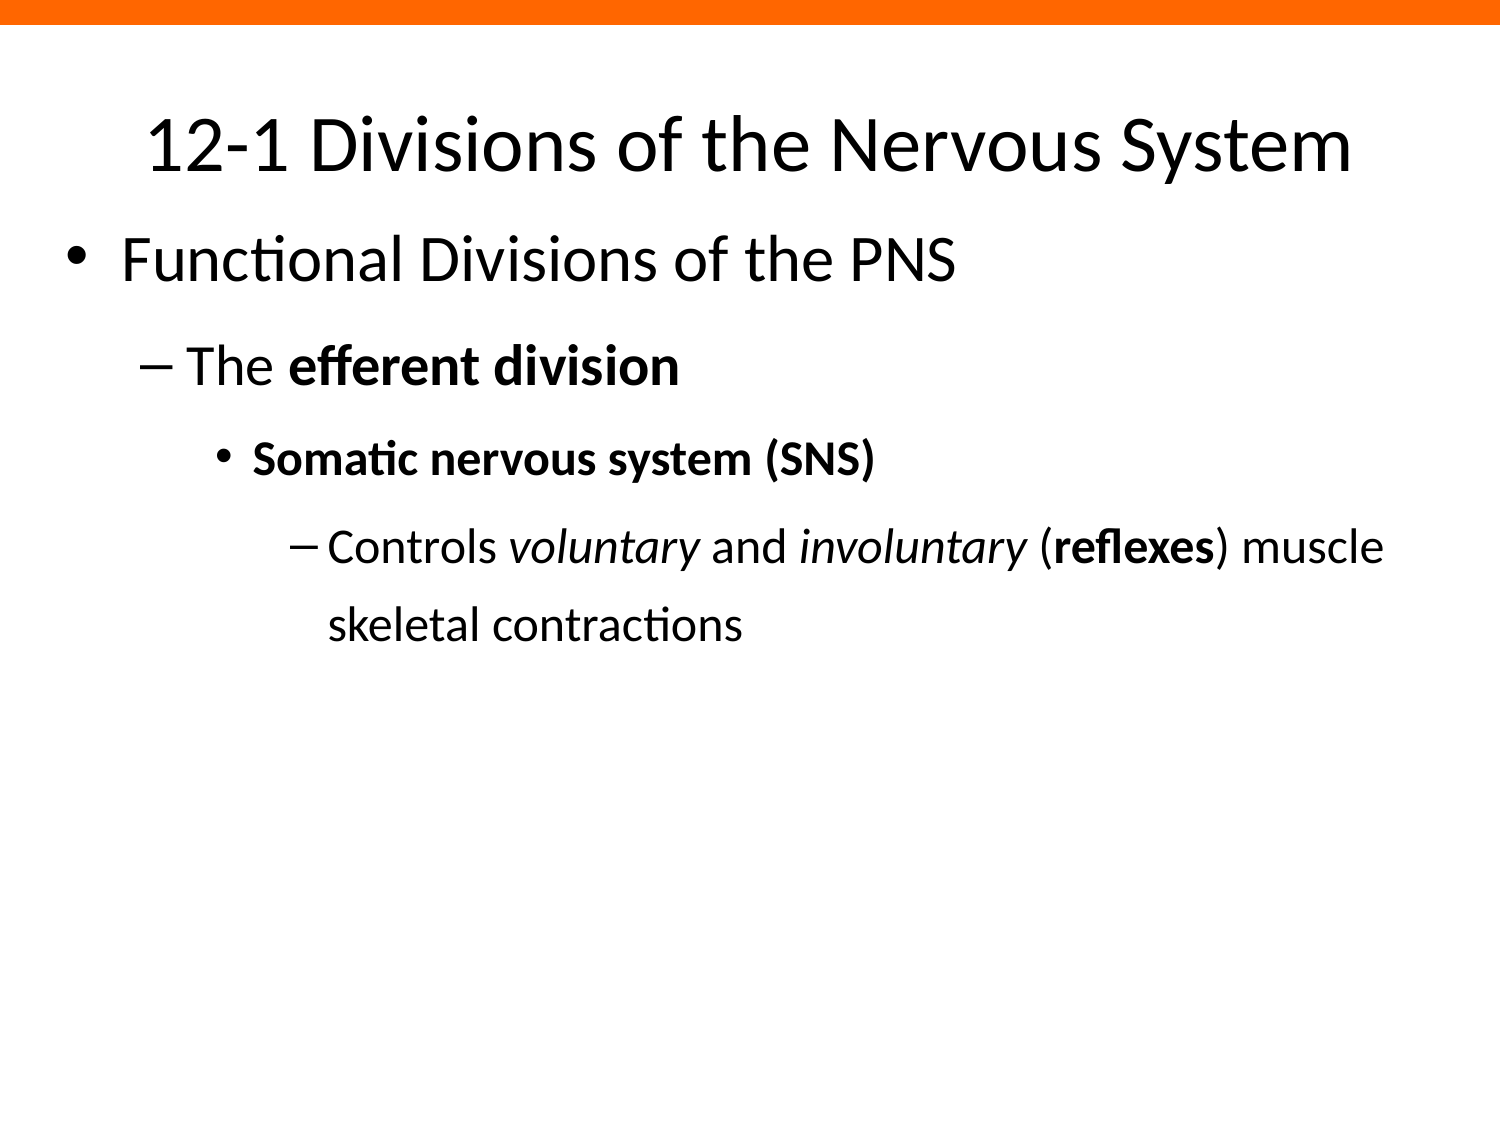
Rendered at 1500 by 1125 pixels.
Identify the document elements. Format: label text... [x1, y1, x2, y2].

title 12-1 Divisions of the Nervous System [75, 45, 1425, 233]
text_box [0, 0, 1500, 25]
list Functional Divisions of the PNS The efferent division Somatic nervous system (SNS) Controls voluntary and involuntary (reflexes) muscle skeletal contractions [50, 183, 1400, 1059]
